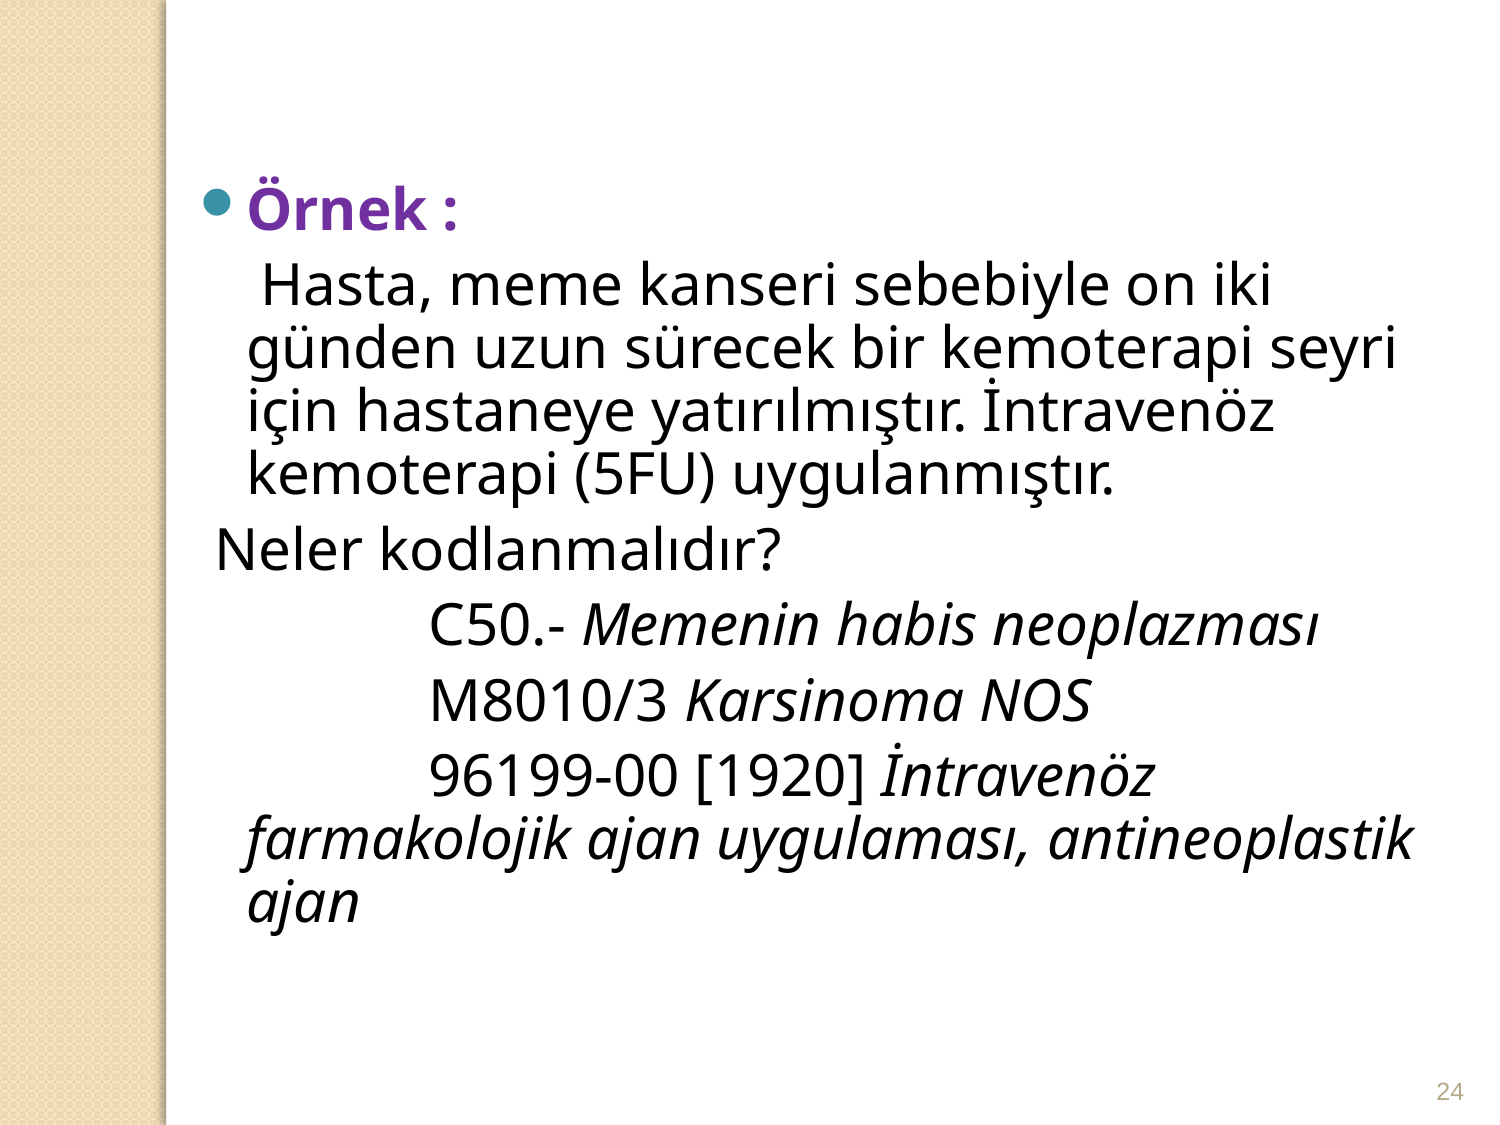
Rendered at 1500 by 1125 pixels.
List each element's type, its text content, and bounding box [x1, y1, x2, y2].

list Örnek : Hasta, meme kanseri sebebiyle on iki günden uzun sürecek bir kemoterapi seyri için hastaneye yatırılmıştır. İntravenöz kemoterapi (5FU) uygulanmıştır. Neler kodlanmalıdır? C50.- Memenin habis neoplazması M8010/3 Karsinoma NOS 96199-00 [1920] İntravenöz farmakolojik ajan uygulaması, antineoplastik ajan [171, 172, 1436, 1071]
slide_number 24 [1413, 1034, 1488, 1113]
